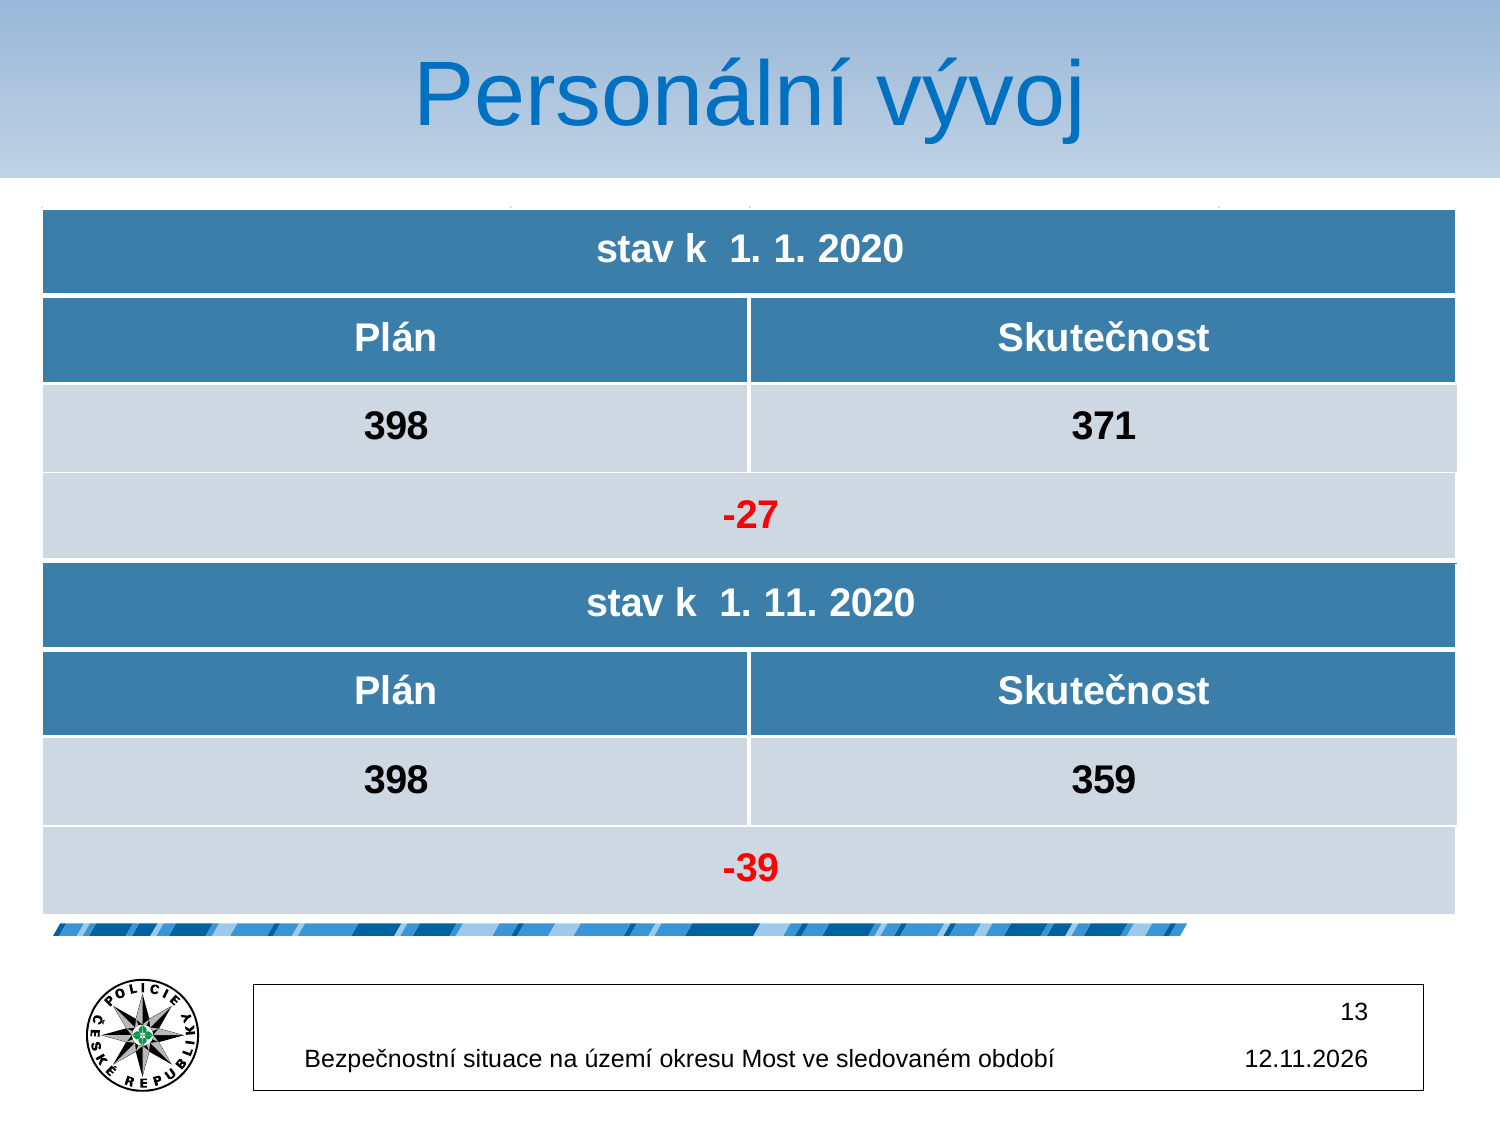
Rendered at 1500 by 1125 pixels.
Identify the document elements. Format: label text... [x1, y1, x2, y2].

footer Bezpečnostní situace na území okresu Most ve sledovaném období [289, 1034, 1141, 1071]
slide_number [1141, 1034, 1384, 1071]
picture [41, 206, 1459, 916]
title Personální vývoj [0, 0, 1500, 178]
slide_number 13 [1222, 987, 1384, 1024]
